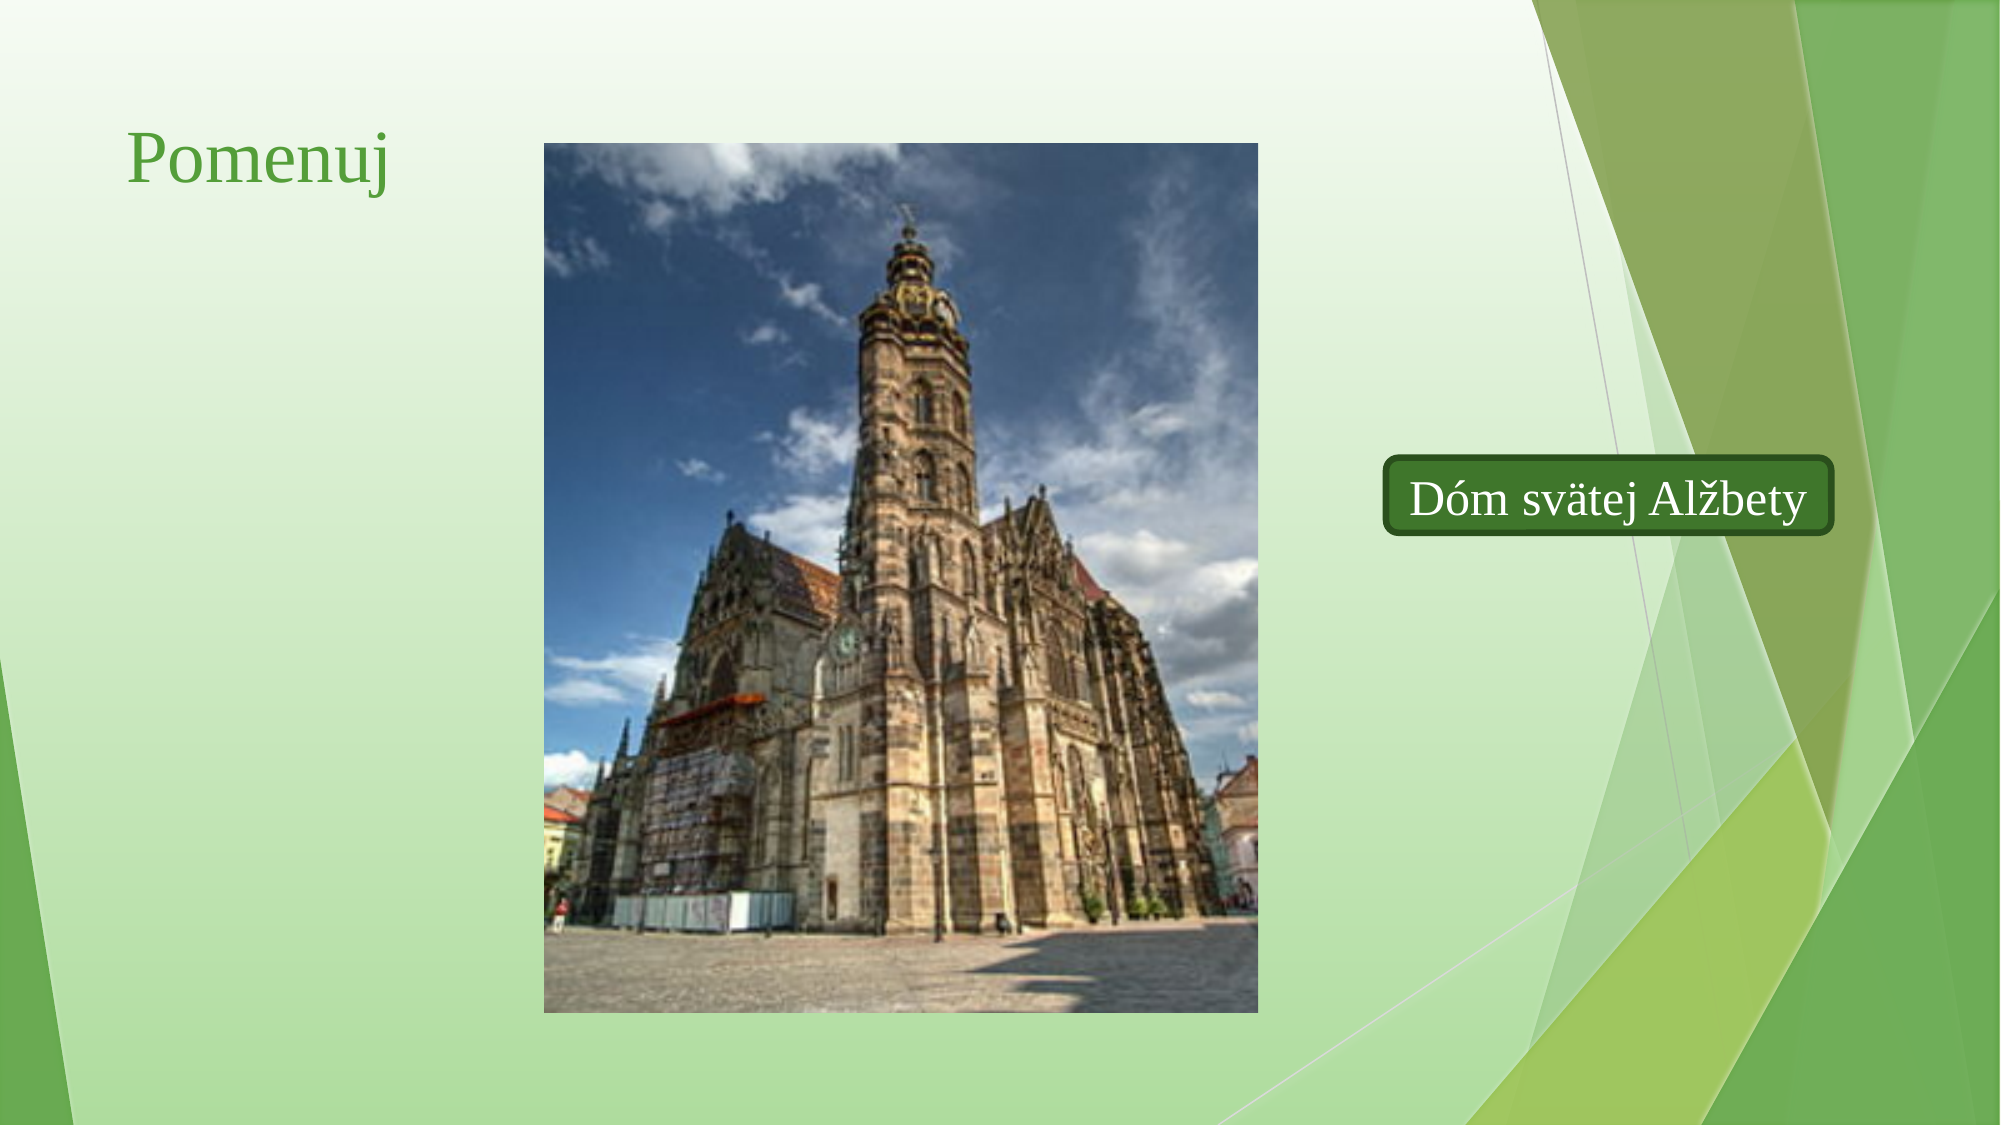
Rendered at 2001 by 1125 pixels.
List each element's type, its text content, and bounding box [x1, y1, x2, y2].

text_box Pomenuj [111, 99, 1522, 317]
picture [543, 142, 1259, 1013]
text_box Dóm svätej Alžbety [1382, 454, 1835, 537]
